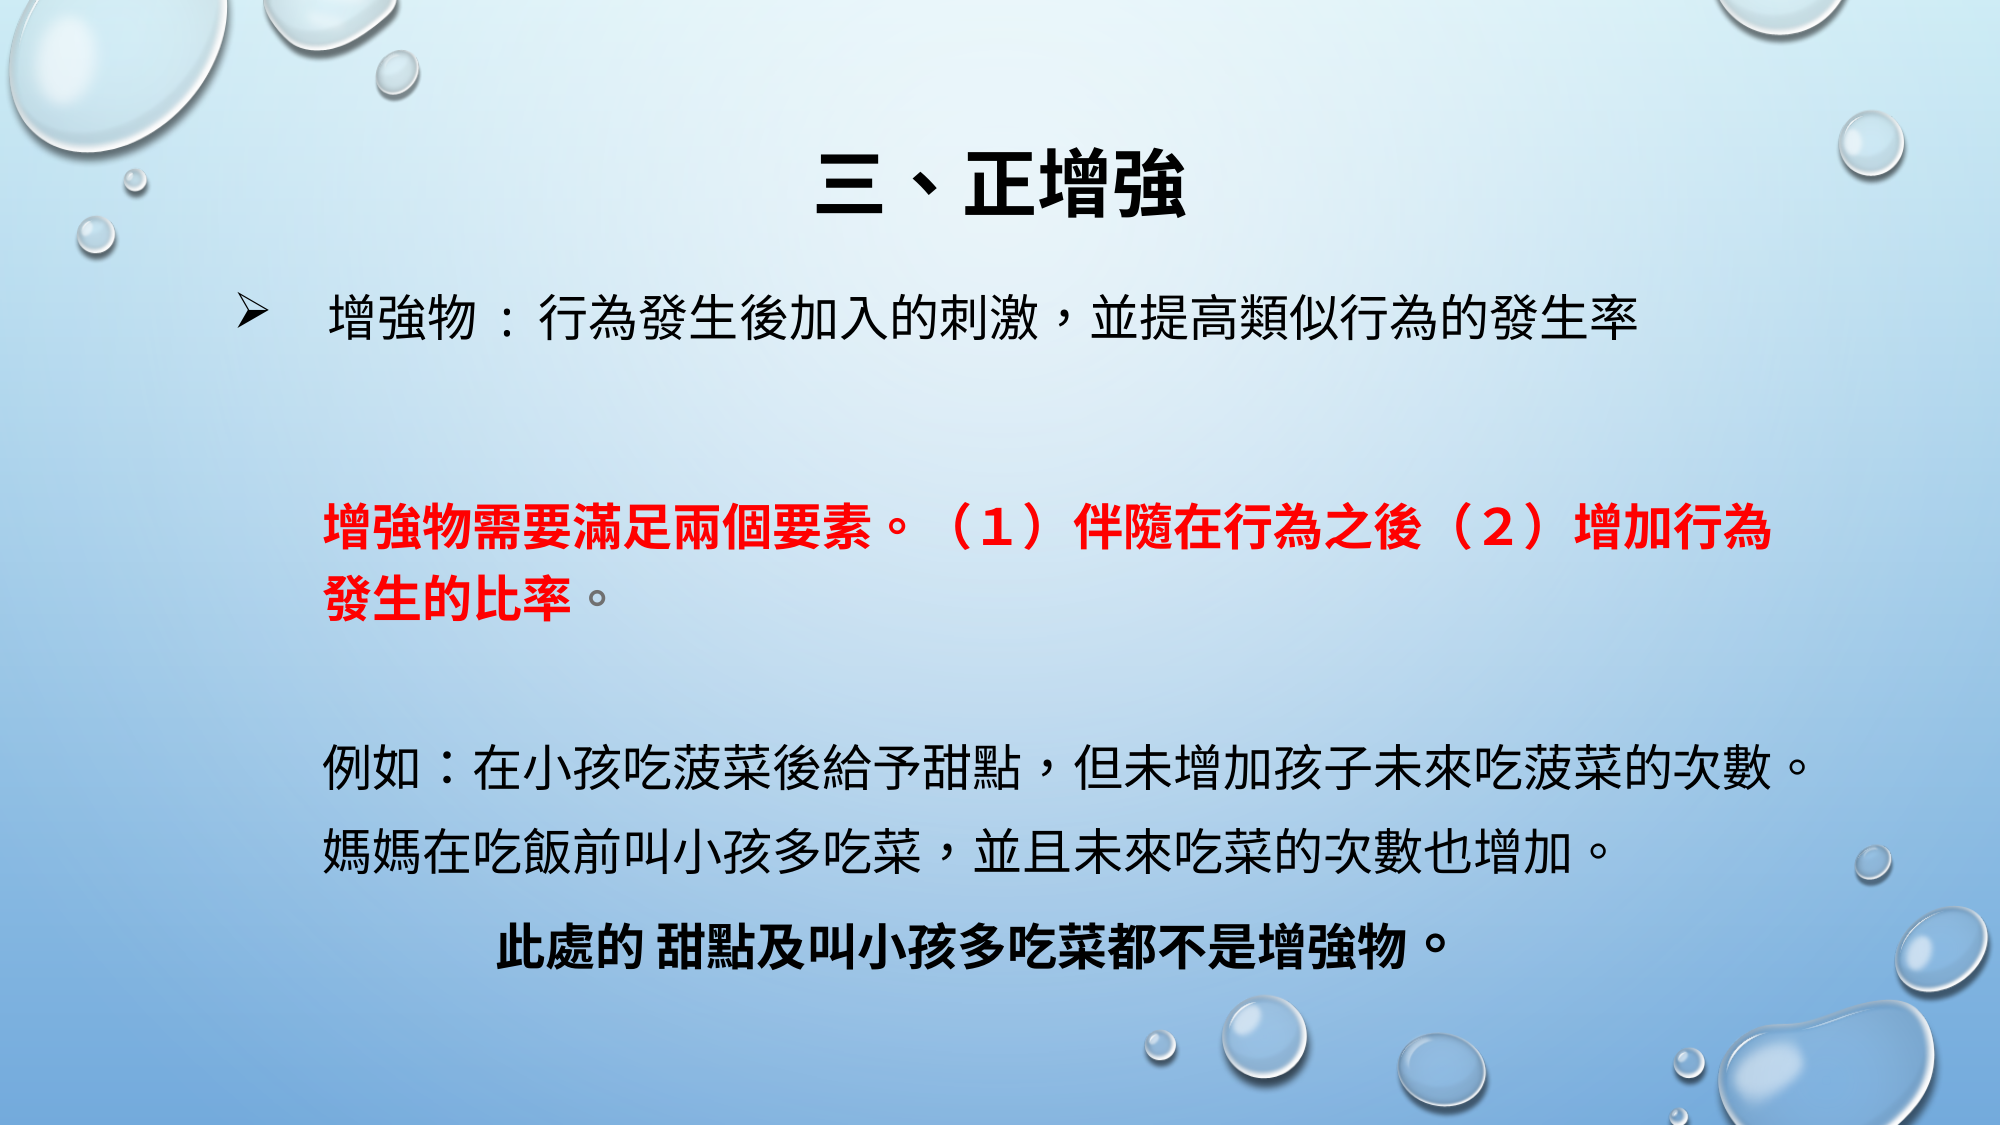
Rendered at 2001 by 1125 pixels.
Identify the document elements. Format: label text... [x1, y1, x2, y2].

text_box 增強物需要滿足兩個要素。（１）伴隨在行為之後（２）增加行為發生的比率。 例如：在小孩吃菠菜後給予甜點，但未增加孩子未來吃菠菜的次數。 媽媽在吃飯前叫小孩多吃菜，並且未來吃菜的次數也增加。 此處的 甜點及叫小孩多吃菜都不是增強物。 [270, 475, 1823, 1070]
text_box 增強物 : 行為發生後加入的刺激，並提高類似行為的發生率 [218, 278, 1850, 354]
picture [0, 0, 2000, 1125]
title 三、正增強 [149, 56, 1851, 319]
